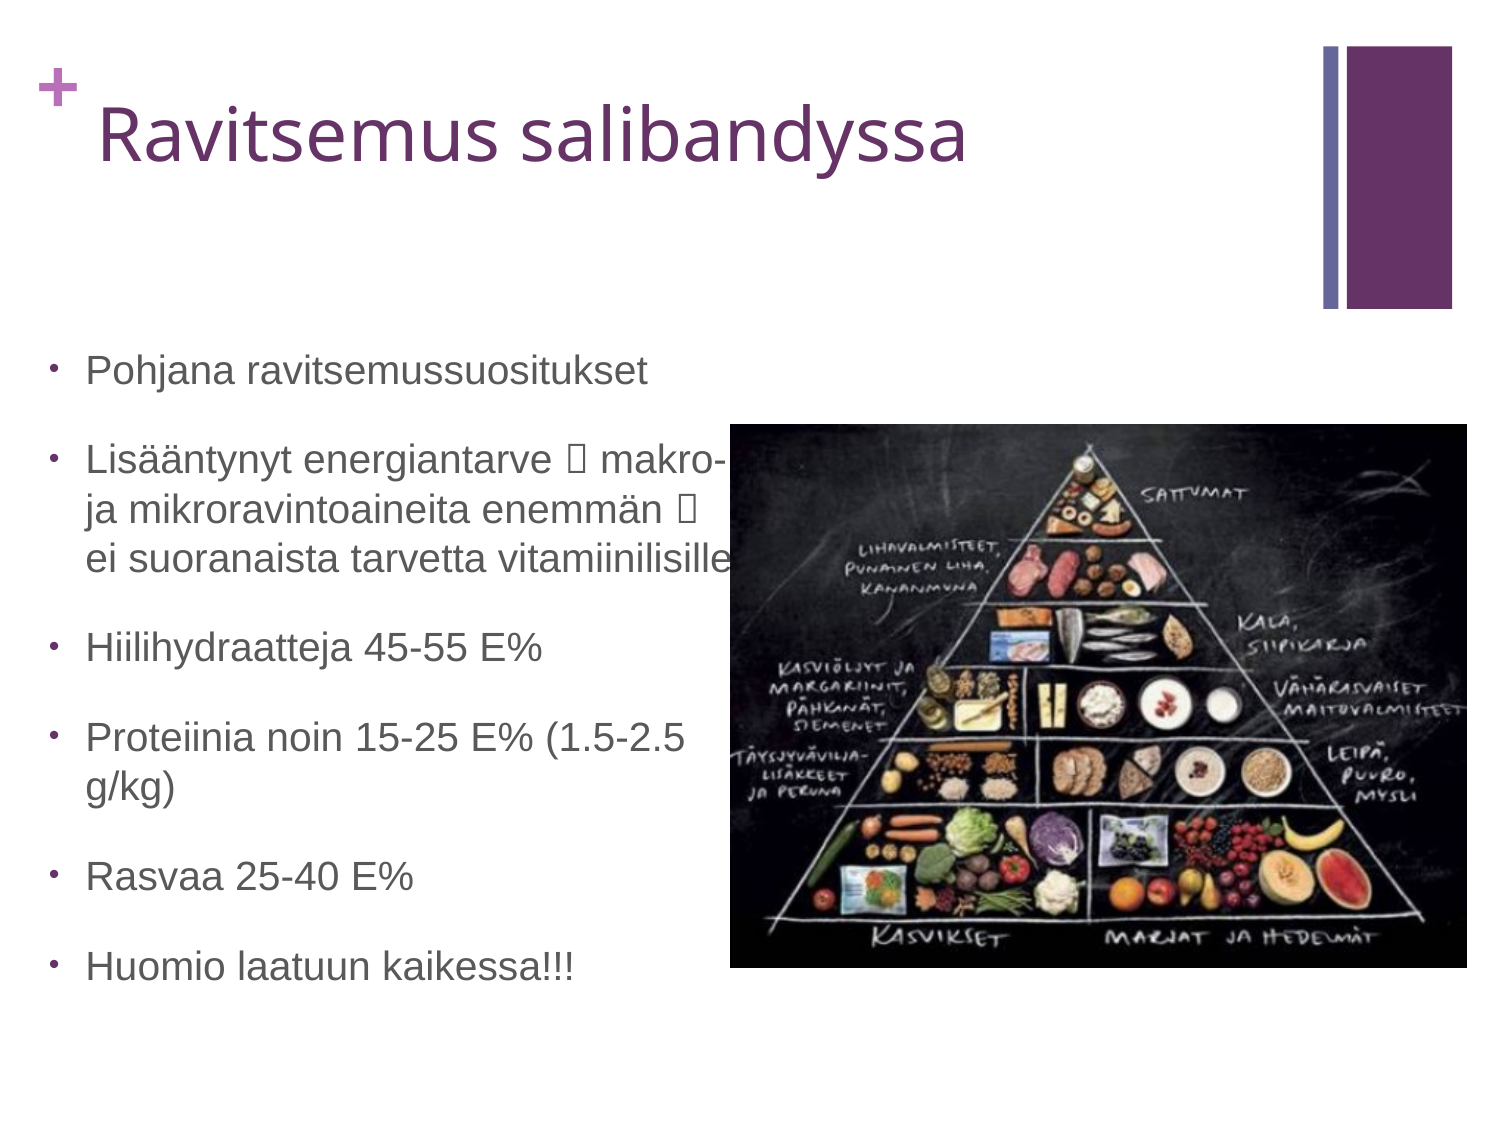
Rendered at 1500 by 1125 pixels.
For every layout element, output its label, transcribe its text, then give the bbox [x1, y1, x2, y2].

list Pohjana ravitsemussuositukset Lisääntynyt energiantarve  makro- ja mikroravintoaineita enemmän  ei suoranaista tarvetta vitamiinilisille Hiilihydraatteja 45-55 E% Proteiinia noin 15-25 E% (1.5-2.5 g/kg) Rasvaa 25-40 E% Huomio laatuun kaikessa!!! [33, 335, 755, 1016]
picture [730, 423, 1468, 968]
title Ravitsemus salibandyssa [81, 79, 1322, 263]
